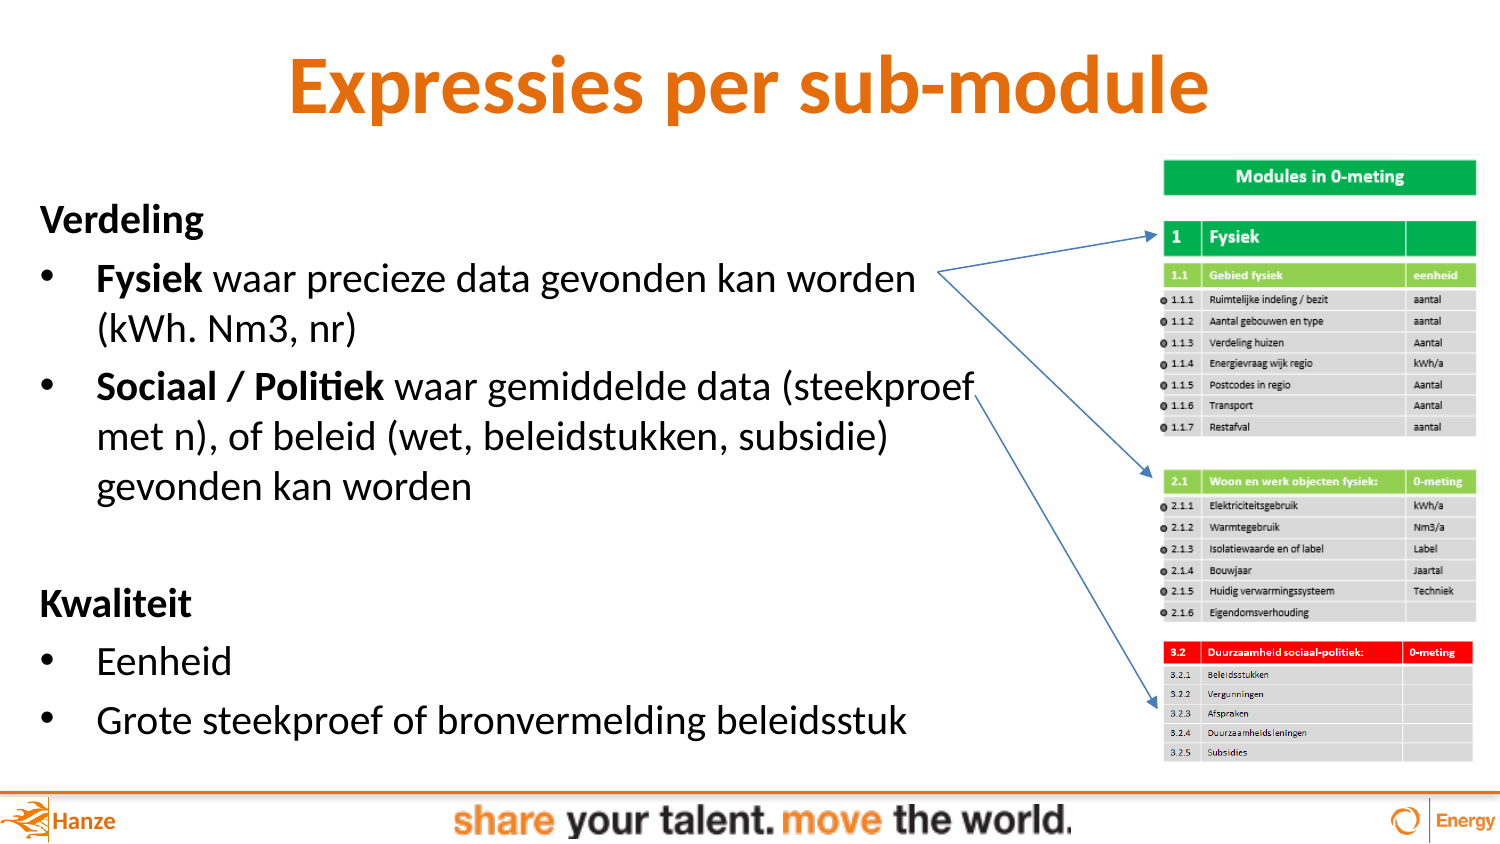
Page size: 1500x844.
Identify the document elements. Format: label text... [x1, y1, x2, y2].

picture [1162, 639, 1476, 764]
title Expressies per sub-module [24, 9, 1475, 150]
picture [1157, 153, 1488, 635]
picture [0, 797, 50, 843]
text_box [937, 271, 1153, 479]
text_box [974, 394, 1158, 710]
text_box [937, 234, 1158, 273]
picture [1391, 798, 1500, 843]
list Verdeling Fysiek waar precieze data gevonden kan worden (kWh. Nm3, nr) Sociaal / Politiek waar gemiddelde data (steekproef met n), of beleid (wet, beleidstukken, subsidie) gevonden kan worden Kwaliteit Eenheid Grote steekproef of bronvermelding beleidsstuk [24, 184, 1000, 772]
